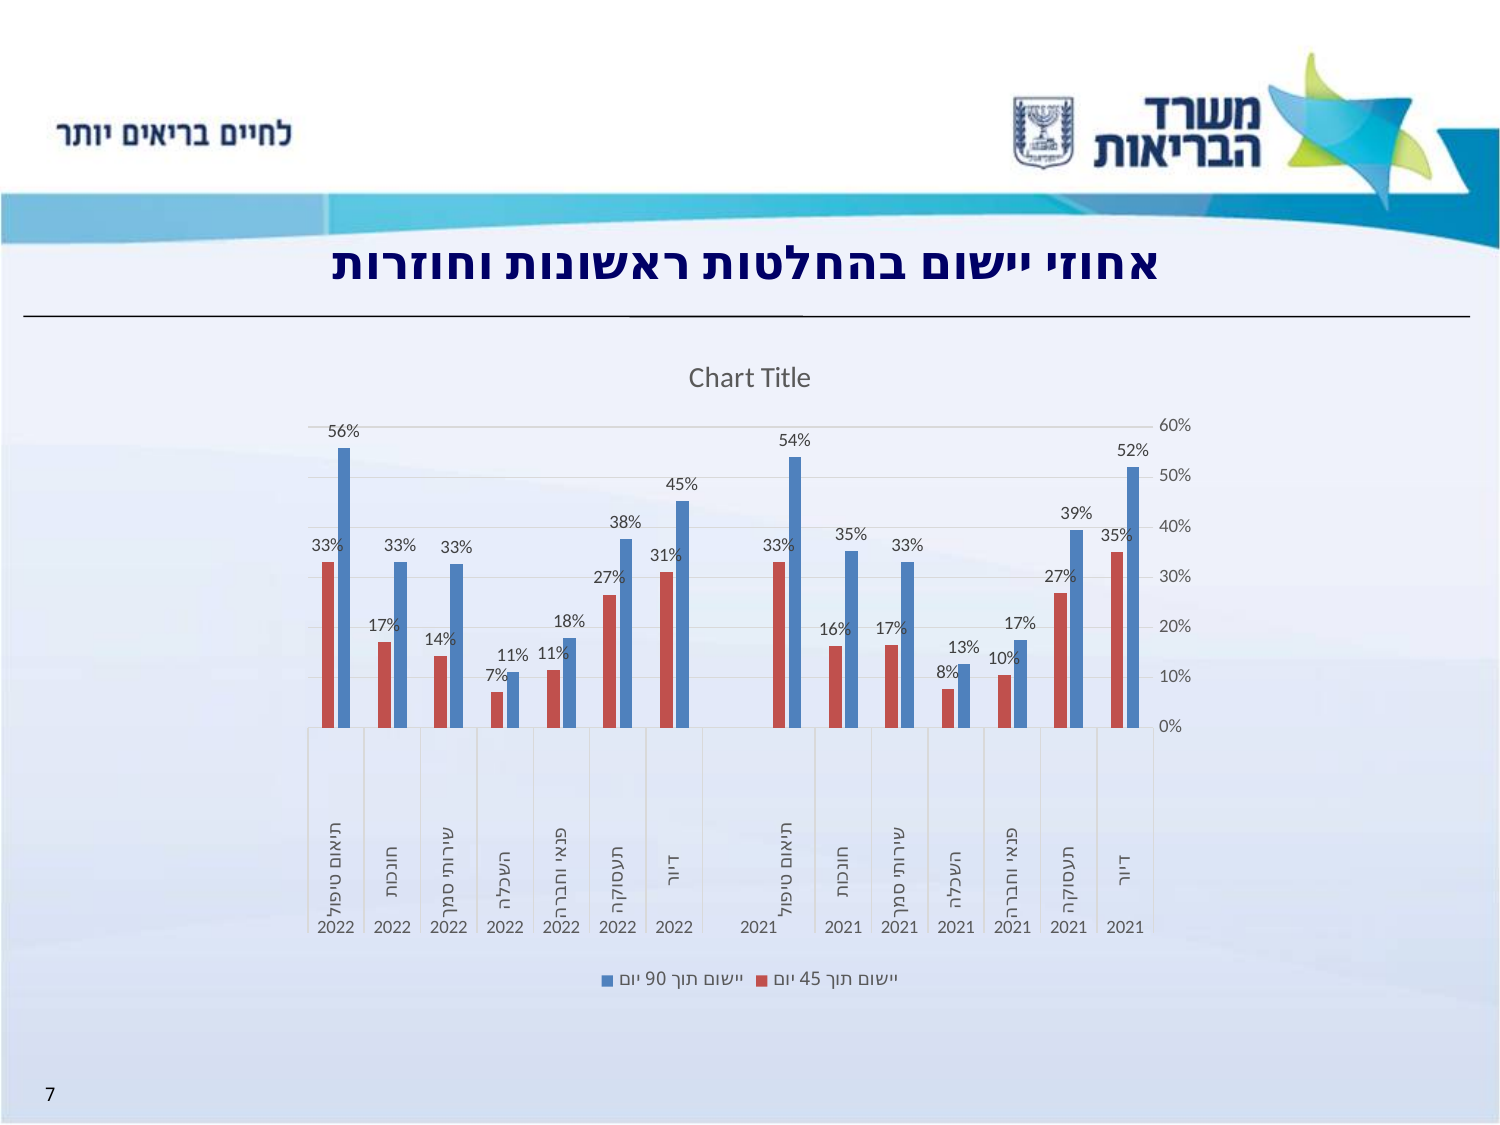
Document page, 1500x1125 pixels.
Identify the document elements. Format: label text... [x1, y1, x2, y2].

chart [289, 335, 1211, 1000]
title אחוזי יישום בהחלטות ראשונות וחוזרות [35, 224, 1460, 297]
picture [0, 0, 1500, 1125]
